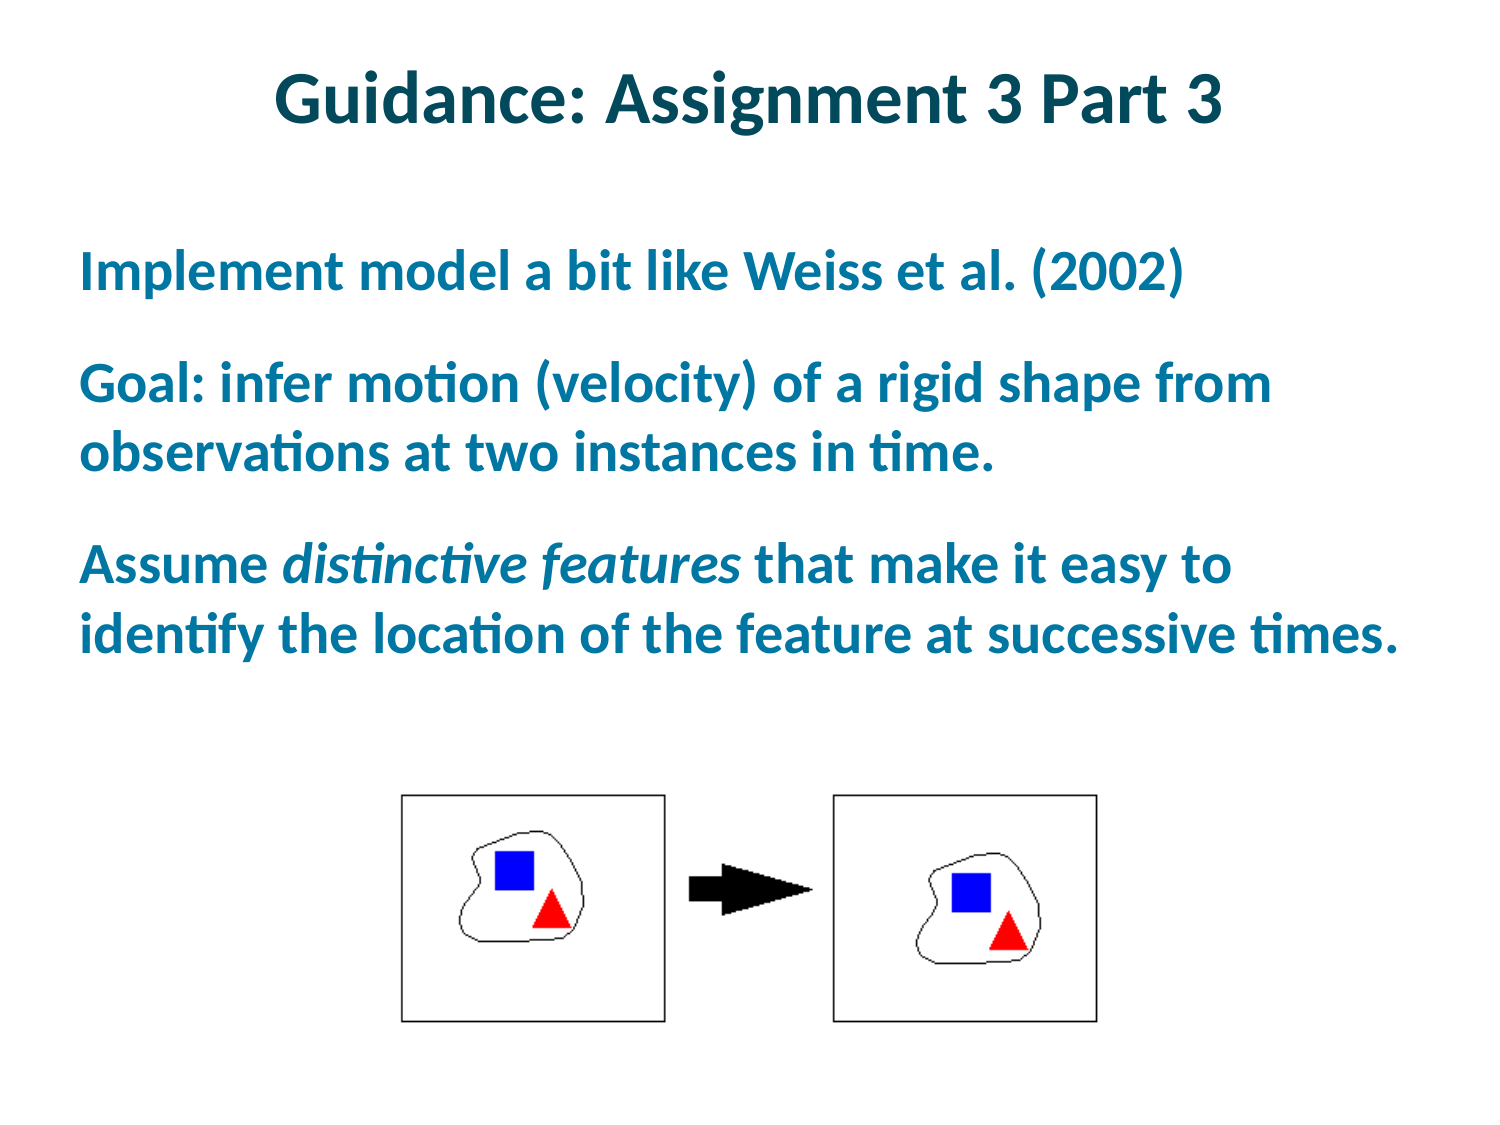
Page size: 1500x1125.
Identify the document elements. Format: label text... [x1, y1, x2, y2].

picture [392, 787, 1108, 1032]
list Implement model a bit like Weiss et al. (2002) Goal: infer motion (velocity) of a rigid shape from observations at two instances in time. Assume distinctive features that make it easy to identify the location of the feature at successive times. [50, 224, 1425, 1005]
title Guidance: Assignment 3 Part 3 [75, 24, 1425, 163]
